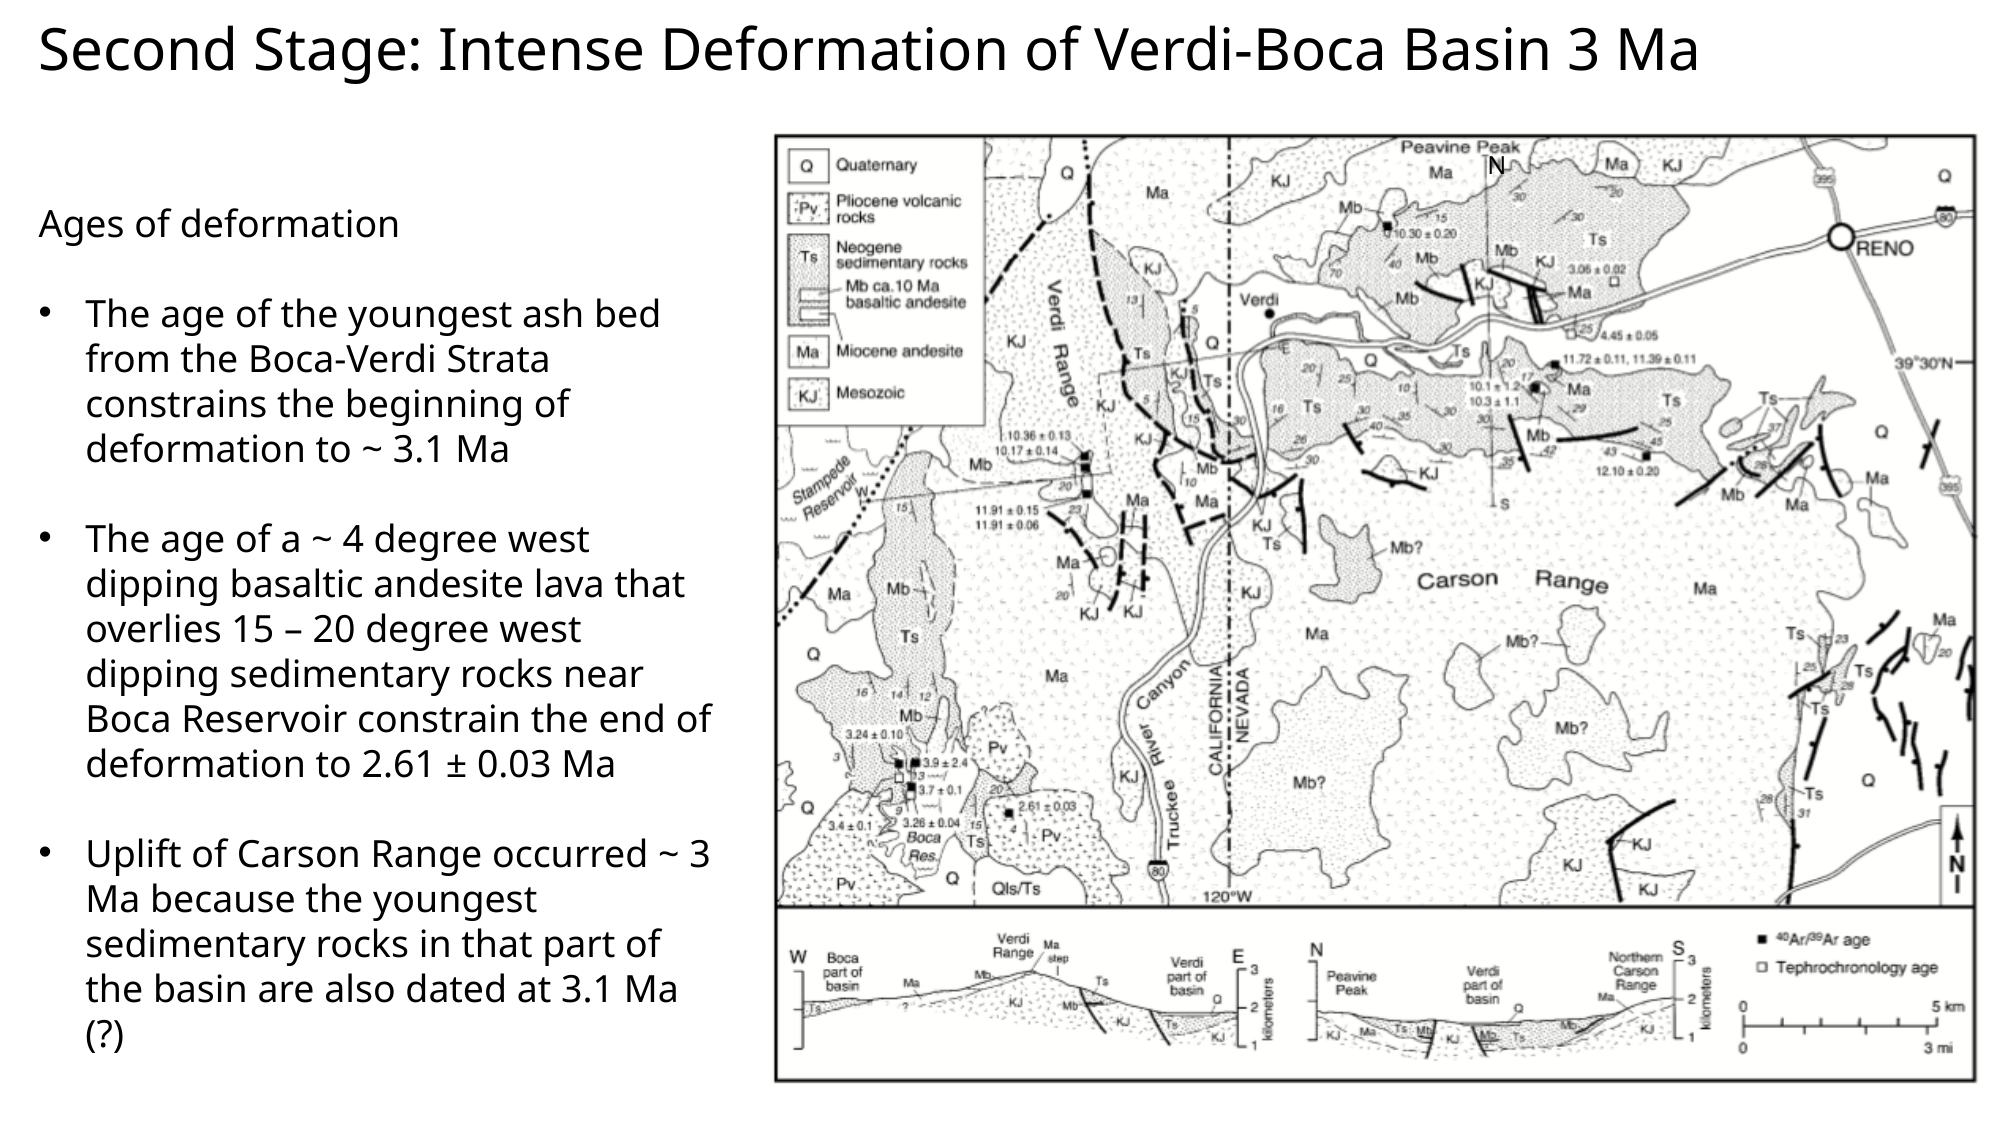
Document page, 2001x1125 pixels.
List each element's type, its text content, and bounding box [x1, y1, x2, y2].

text_box Ages of deformation The age of the youngest ash bed from the Boca-Verdi Strata constrains the beginning of deformation to ~ 3.1 Ma The age of a ~ 4 degree west dipping basaltic andesite lava that overlies 15 – 20 degree west dipping sedimentary rocks near Boca Reservoir constrain the end of deformation to 2.61 ± 0.03 Ma Uplift of Carson Range occurred ~ 3 Ma because the youngest sedimentary rocks in that part of the basin are also dated at 3.1 Ma (?) [23, 192, 741, 1125]
title Second Stage: Intense Deformation of Verdi-Boca Basin 3 Ma [23, 0, 2000, 91]
picture [769, 128, 1983, 1089]
